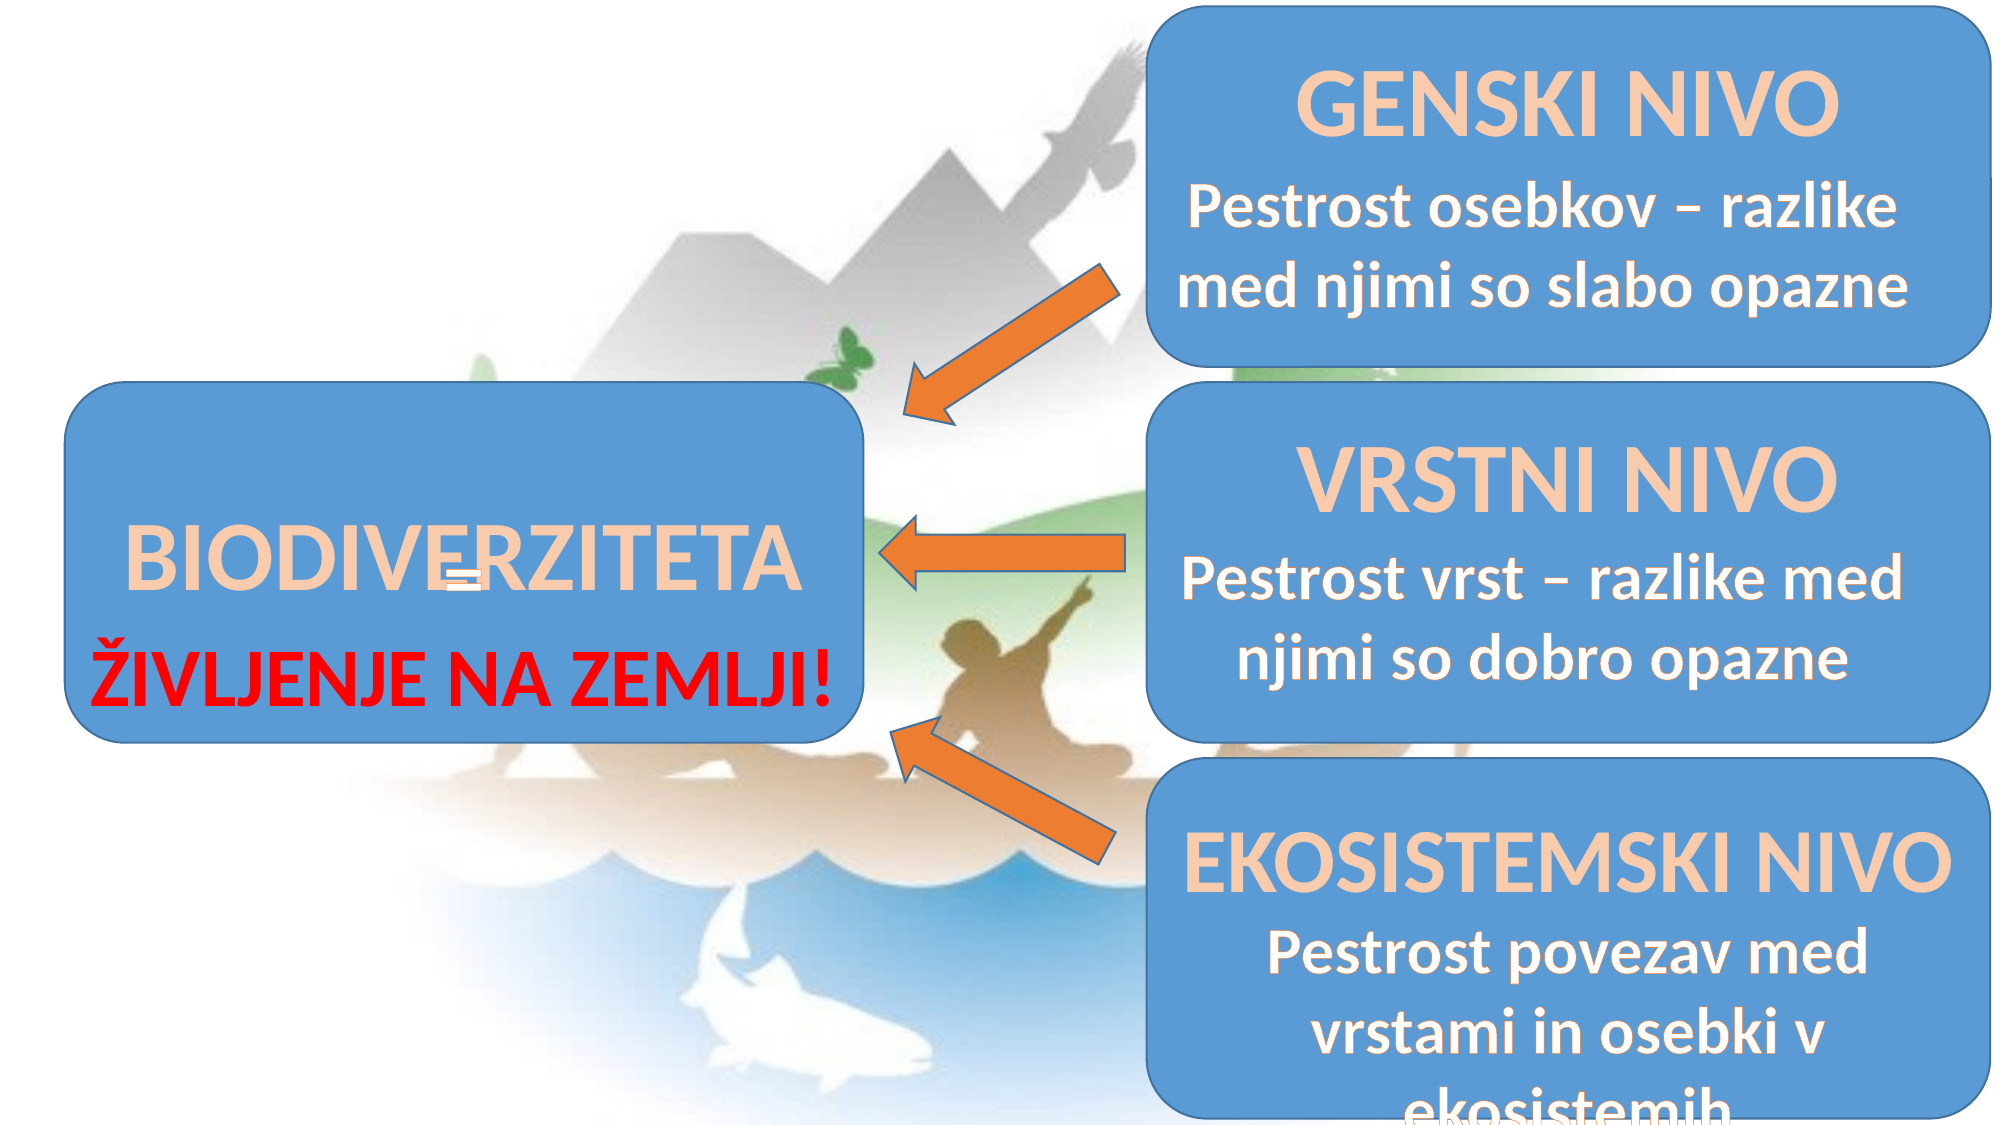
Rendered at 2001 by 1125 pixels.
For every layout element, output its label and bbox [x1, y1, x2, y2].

text_box [879, 382, 1991, 743]
text_box [875, 753, 1991, 1119]
picture [0, 0, 2000, 1125]
text_box [883, 6, 1991, 384]
